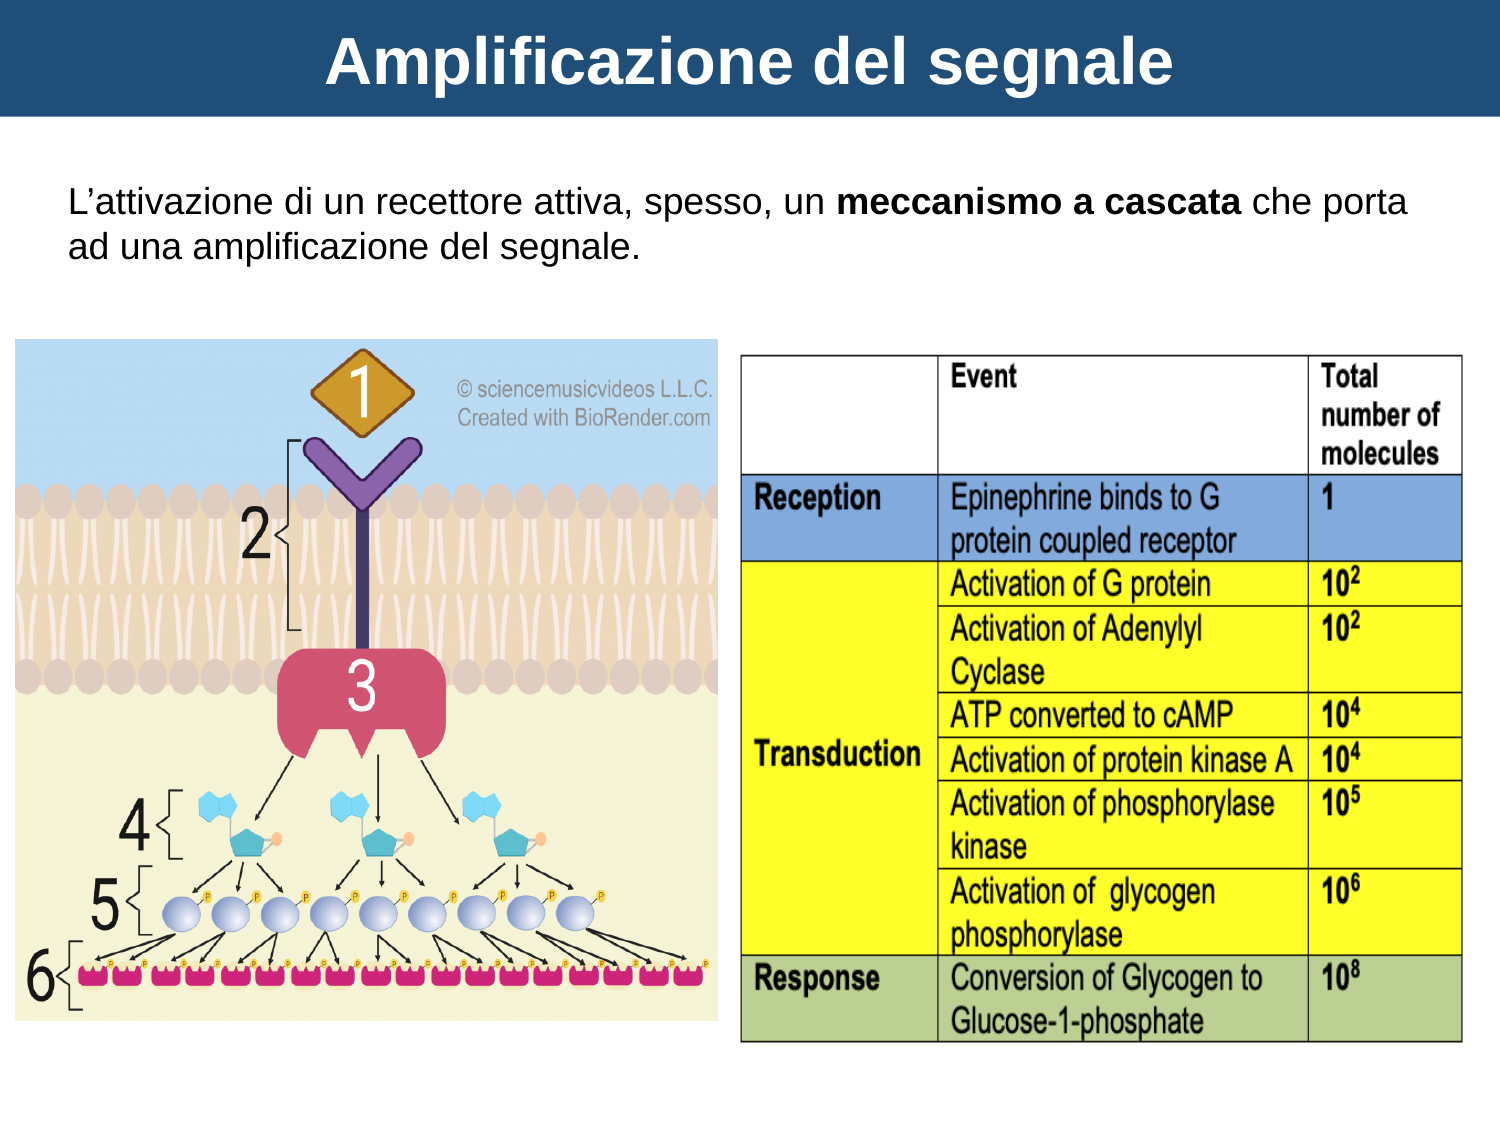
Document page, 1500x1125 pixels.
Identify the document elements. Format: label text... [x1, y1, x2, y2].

picture [734, 349, 1468, 1052]
text_box L’attivazione di un recettore attiva, spesso, un meccanismo a cascata che porta ad una amplificazione del segnale. [53, 169, 1447, 275]
text_box Amplificazione del segnale [0, 0, 1500, 118]
picture [15, 339, 718, 1021]
